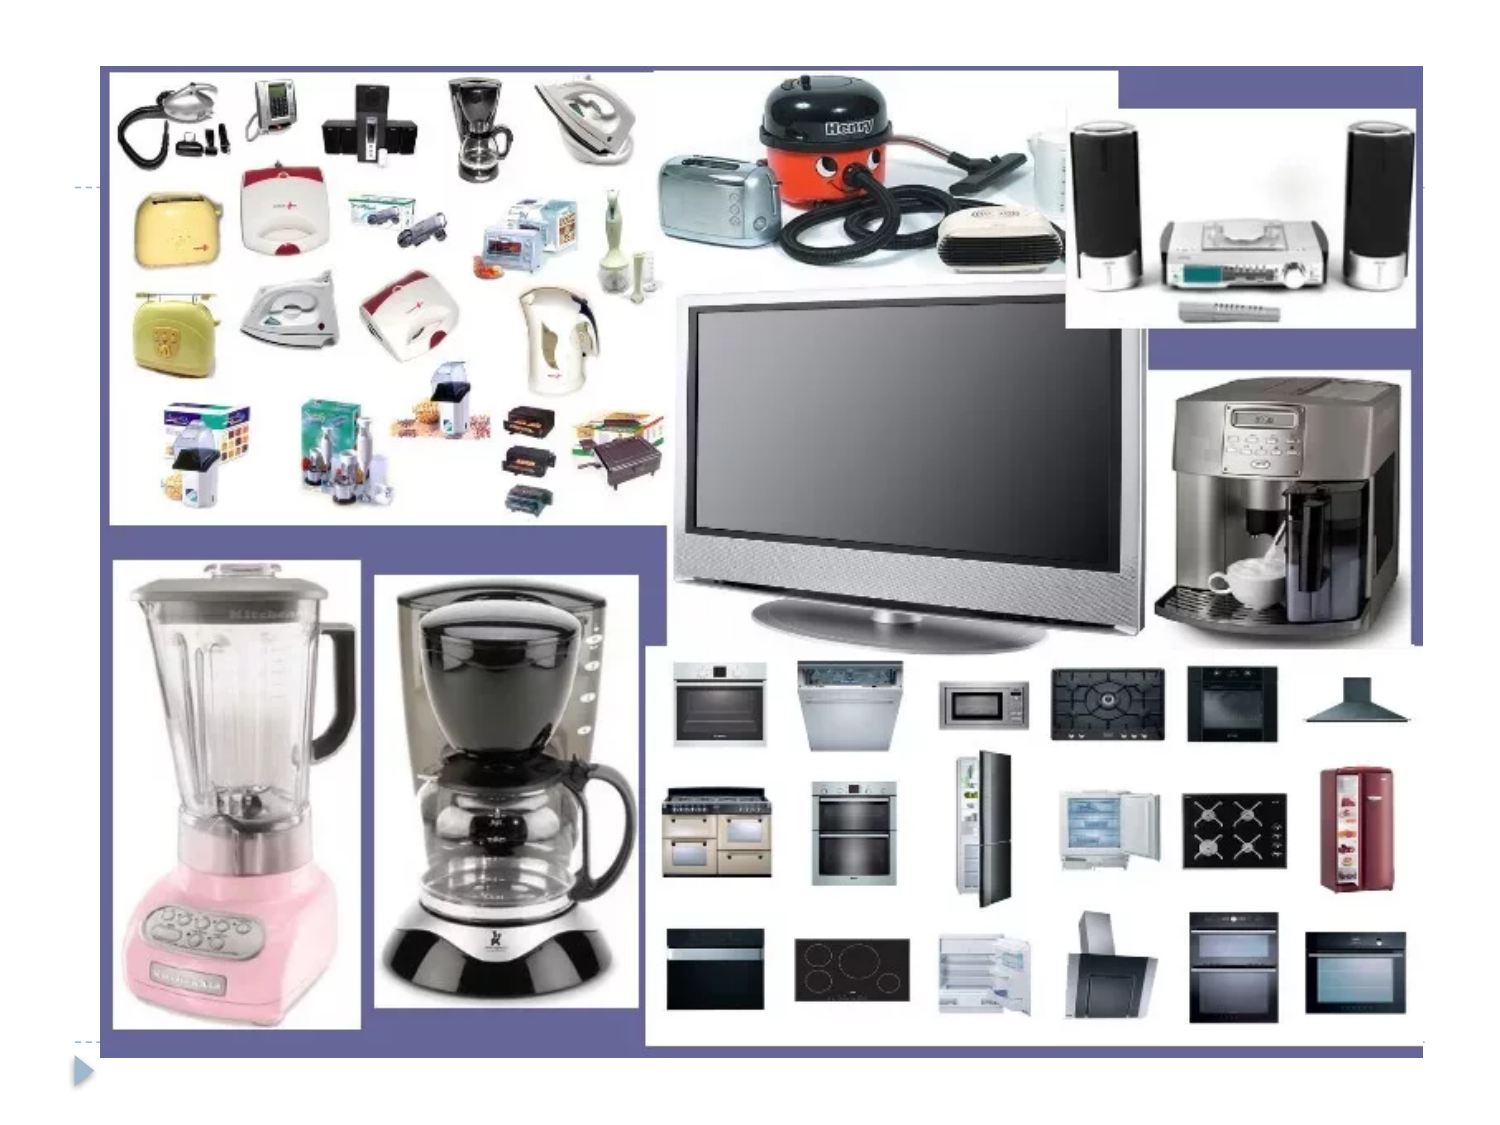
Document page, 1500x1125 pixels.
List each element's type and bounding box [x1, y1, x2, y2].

picture [100, 66, 1423, 1058]
